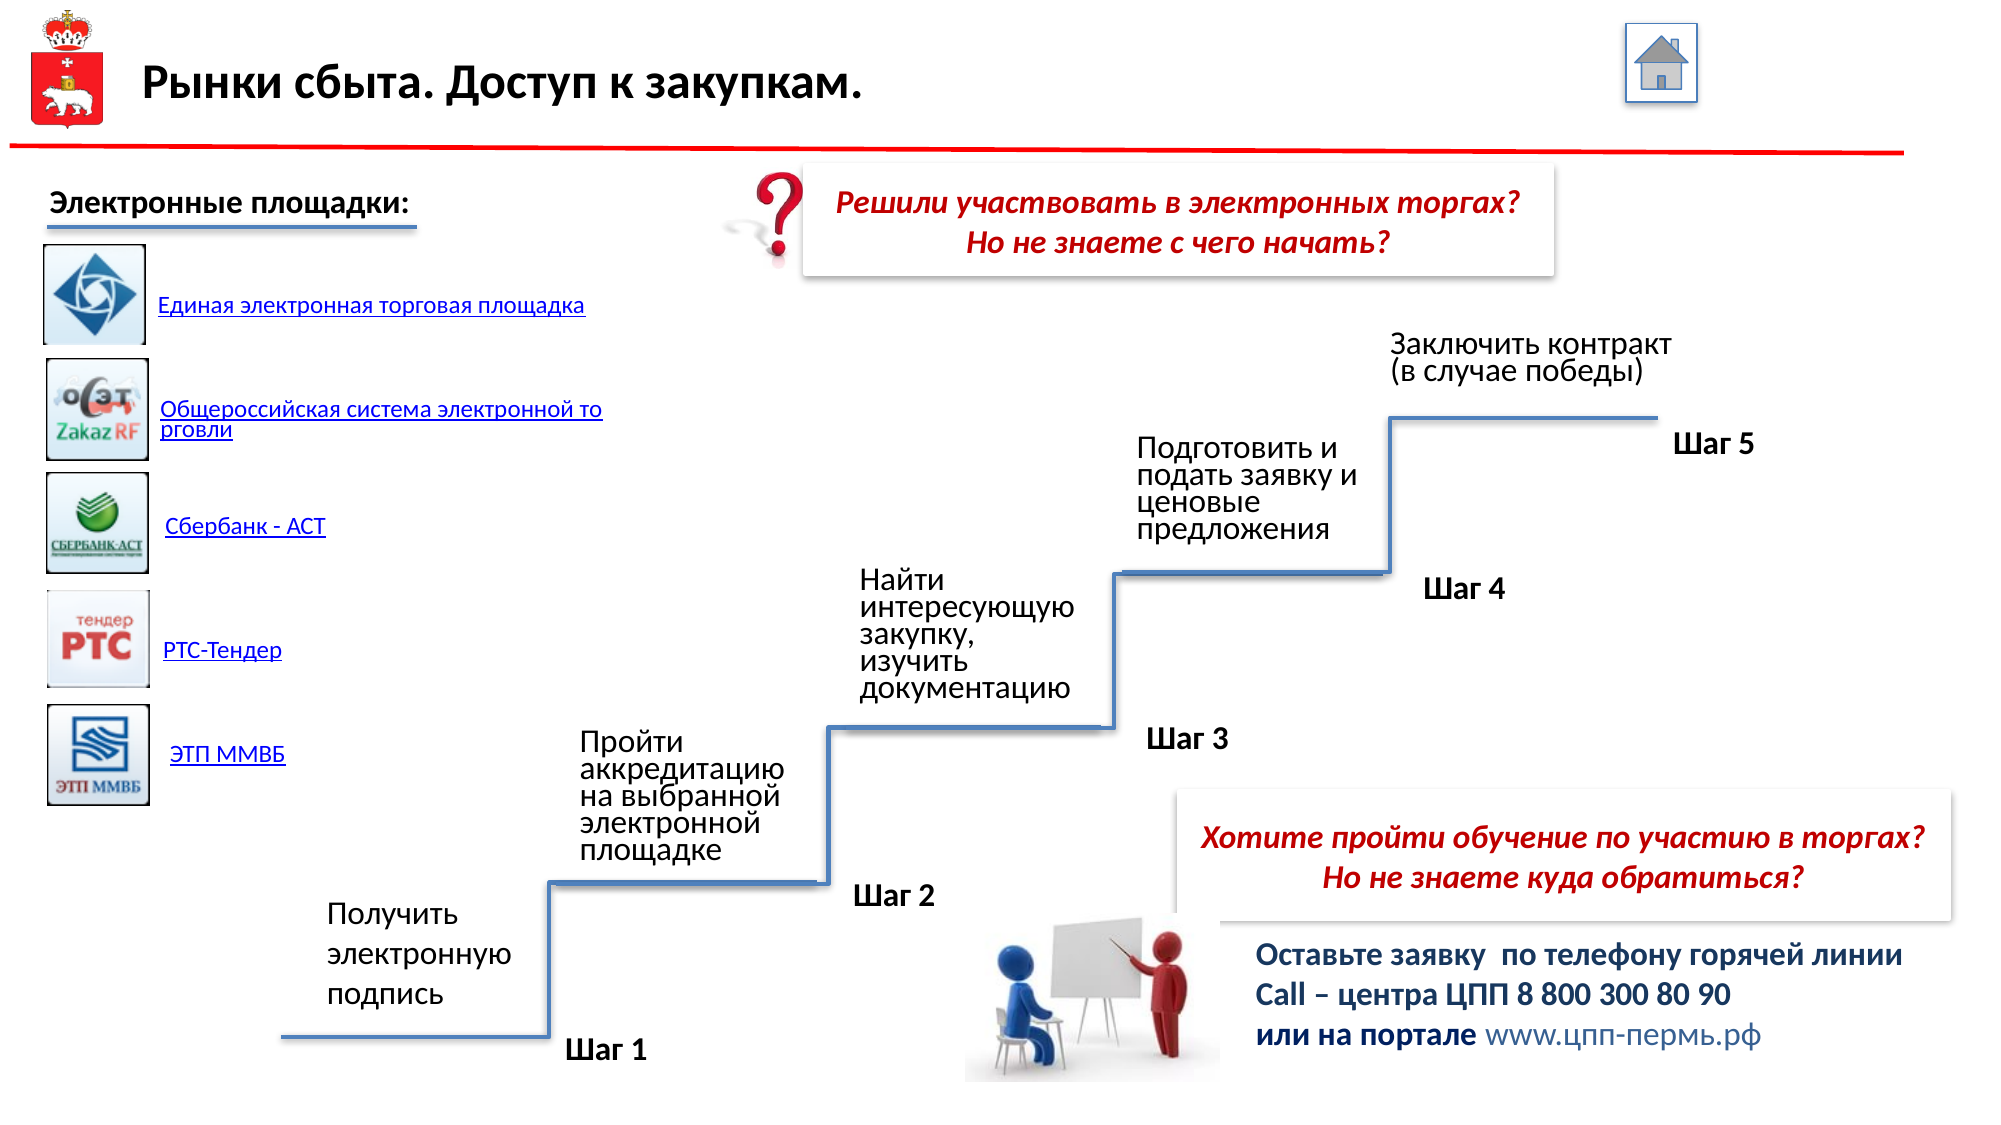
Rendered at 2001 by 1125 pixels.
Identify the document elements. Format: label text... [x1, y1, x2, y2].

text_box РТС-Тендер [154, 607, 325, 671]
text_box Найти интересующую закупку, изучить документацию [844, 562, 1093, 574]
text_box Сбербанк - АСТ [152, 484, 465, 547]
text_box Решили участвовать в электронных торгах? Но не знаете с чего начать? [843, 165, 1553, 274]
text_box Общероссийская система электронной торговли [152, 390, 630, 430]
picture [46, 358, 149, 461]
picture [43, 243, 146, 345]
text_box Заключить контракт (в случае победы) [1375, 326, 1689, 396]
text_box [280, 882, 818, 1038]
text_box Хотите пройти обучение по участию в торгах? Но не знаете куда обратиться? [1178, 791, 1950, 919]
picture [965, 912, 1220, 1083]
picture [47, 590, 150, 688]
picture [714, 167, 845, 269]
text_box Единая электронная торговая площадка [149, 263, 627, 327]
picture [46, 471, 149, 574]
text_box Шаг 1 [550, 1046, 729, 1075]
text_box Оставьте заявку по телефону горячей линии Call – центра ЦПП 8 800 300 80 90 или на портале www.цпп-пермь.рф [1241, 924, 2000, 1060]
text_box Шаг 3 [1131, 737, 1310, 764]
text_box ЭТП ММВБ [154, 734, 313, 775]
picture [31, 10, 103, 129]
text_box Шаг 5 [1658, 405, 1836, 469]
text_box Рынки сбыта. Доступ к закупкам. [127, 53, 1464, 116]
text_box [9, 145, 1905, 154]
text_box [1121, 417, 1659, 573]
text_box Электронные площадки: [34, 165, 546, 228]
text_box [1625, 23, 1698, 103]
text_box Шаг 2 [838, 891, 1016, 921]
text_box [555, 727, 1102, 885]
text_box Шаг 4 [1408, 581, 1587, 614]
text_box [845, 573, 1383, 729]
picture [47, 703, 150, 806]
